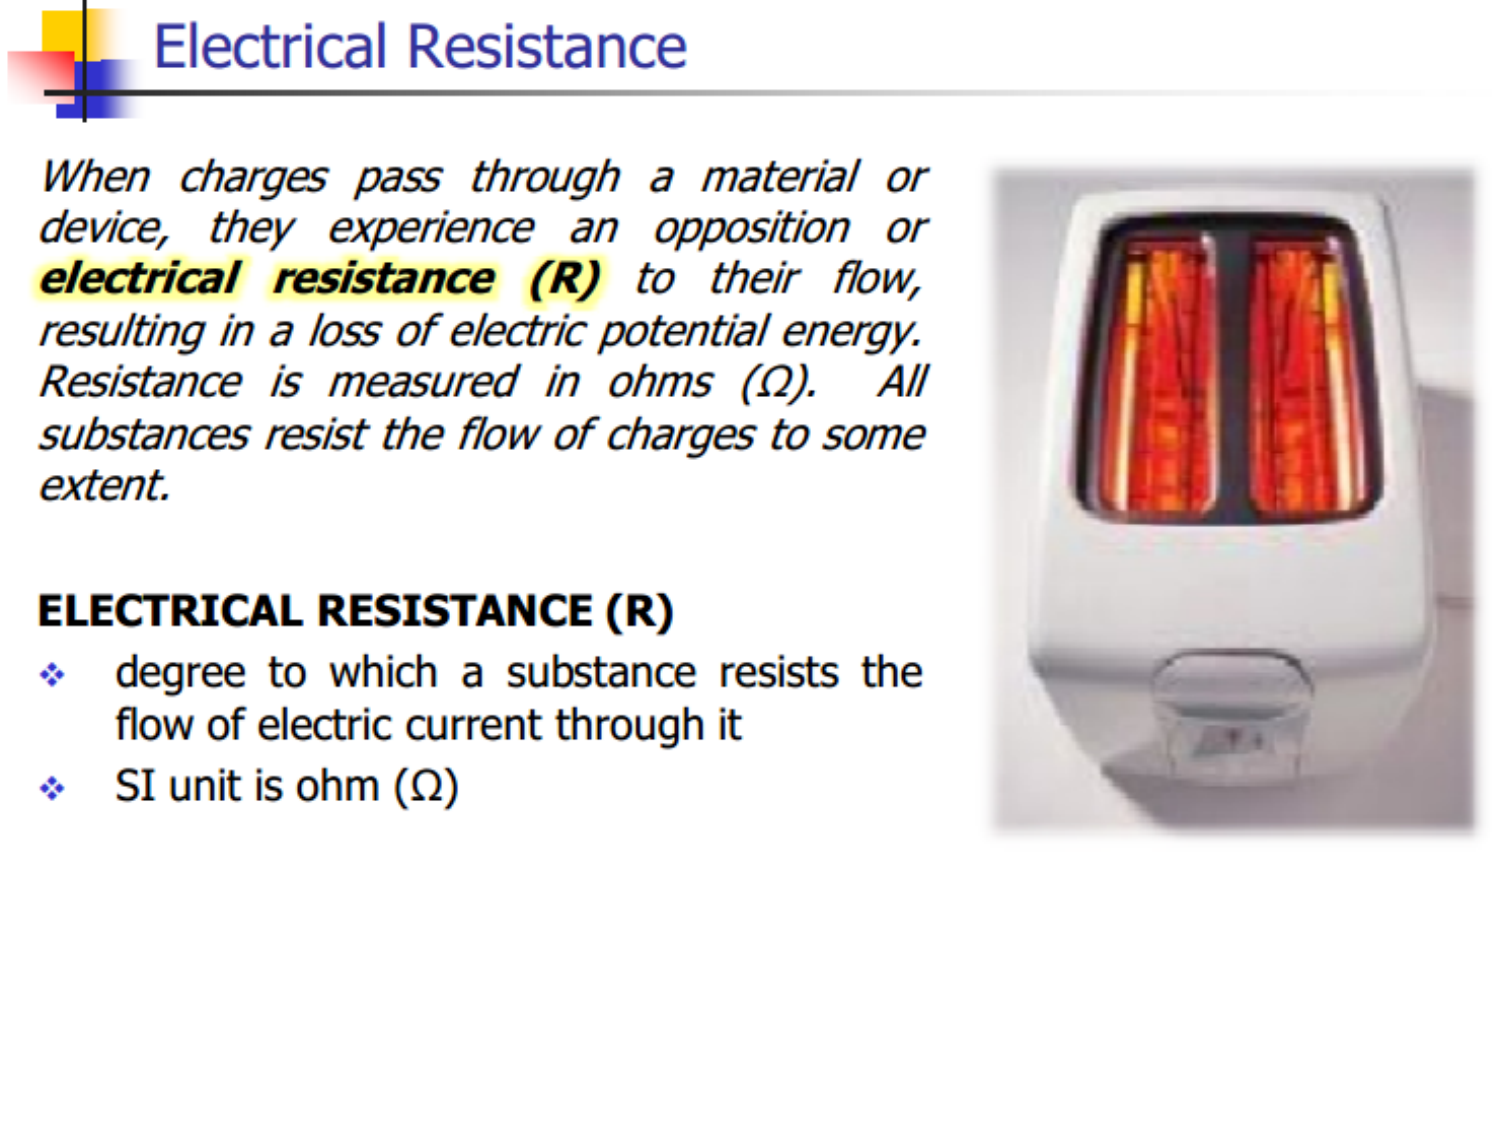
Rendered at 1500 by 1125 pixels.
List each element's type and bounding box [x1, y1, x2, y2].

picture [0, 0, 1500, 866]
